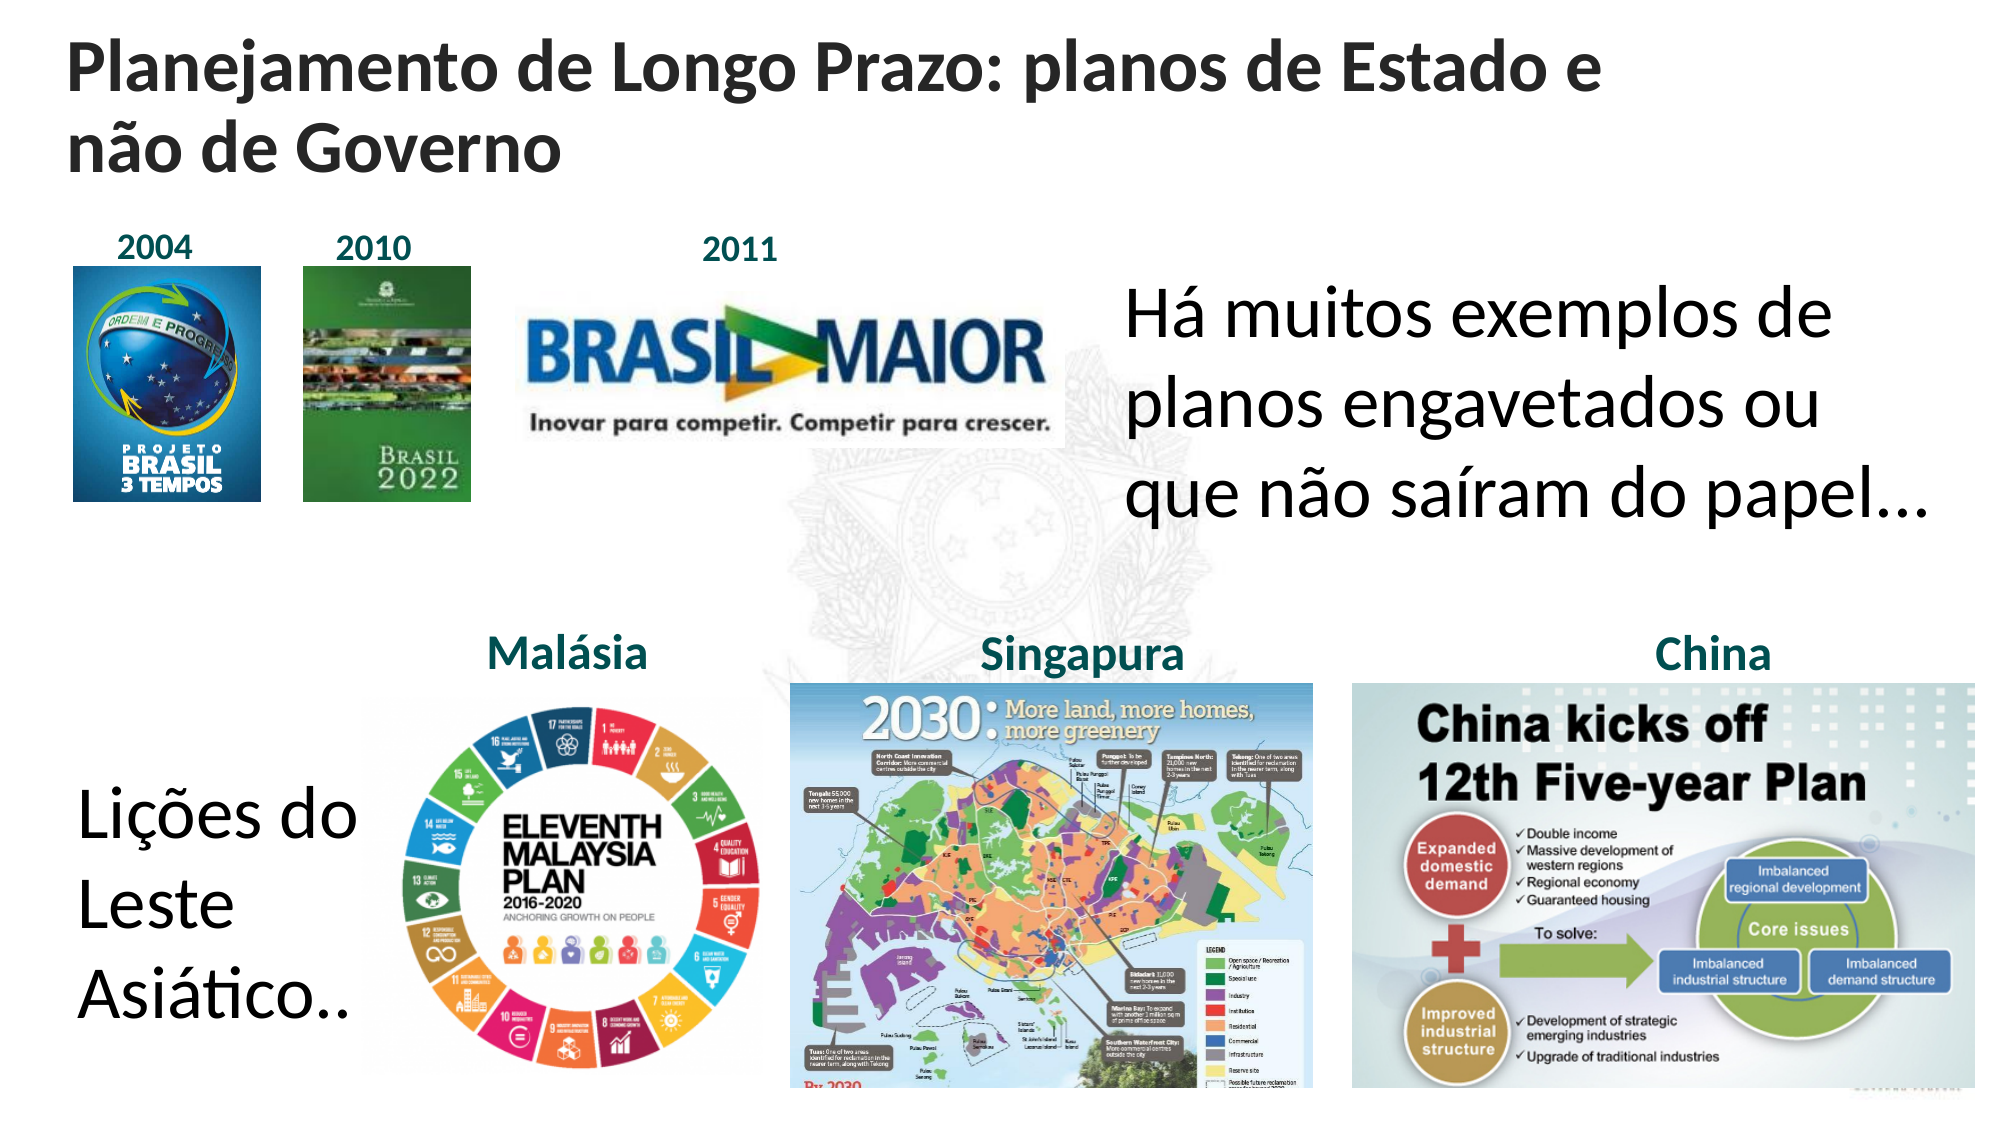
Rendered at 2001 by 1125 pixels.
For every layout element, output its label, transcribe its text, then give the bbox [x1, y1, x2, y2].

picture [0, 0, 2000, 1125]
text_box China [1547, 620, 1831, 682]
title Planejamento de Longo Prazo: planos de Estado e não de Governo [51, 87, 1745, 197]
text_box 2011 [593, 224, 877, 287]
text_box Lições do Leste Asiático.. [62, 748, 355, 998]
text_box Malásia [378, 619, 662, 682]
text_box Há muitos exemplos de planos engavetados ou que não saíram do papel... [1109, 247, 1964, 496]
text_box Singapura [872, 620, 1244, 682]
text_box 2004 [8, 222, 227, 284]
text_box 2010 [227, 222, 511, 285]
